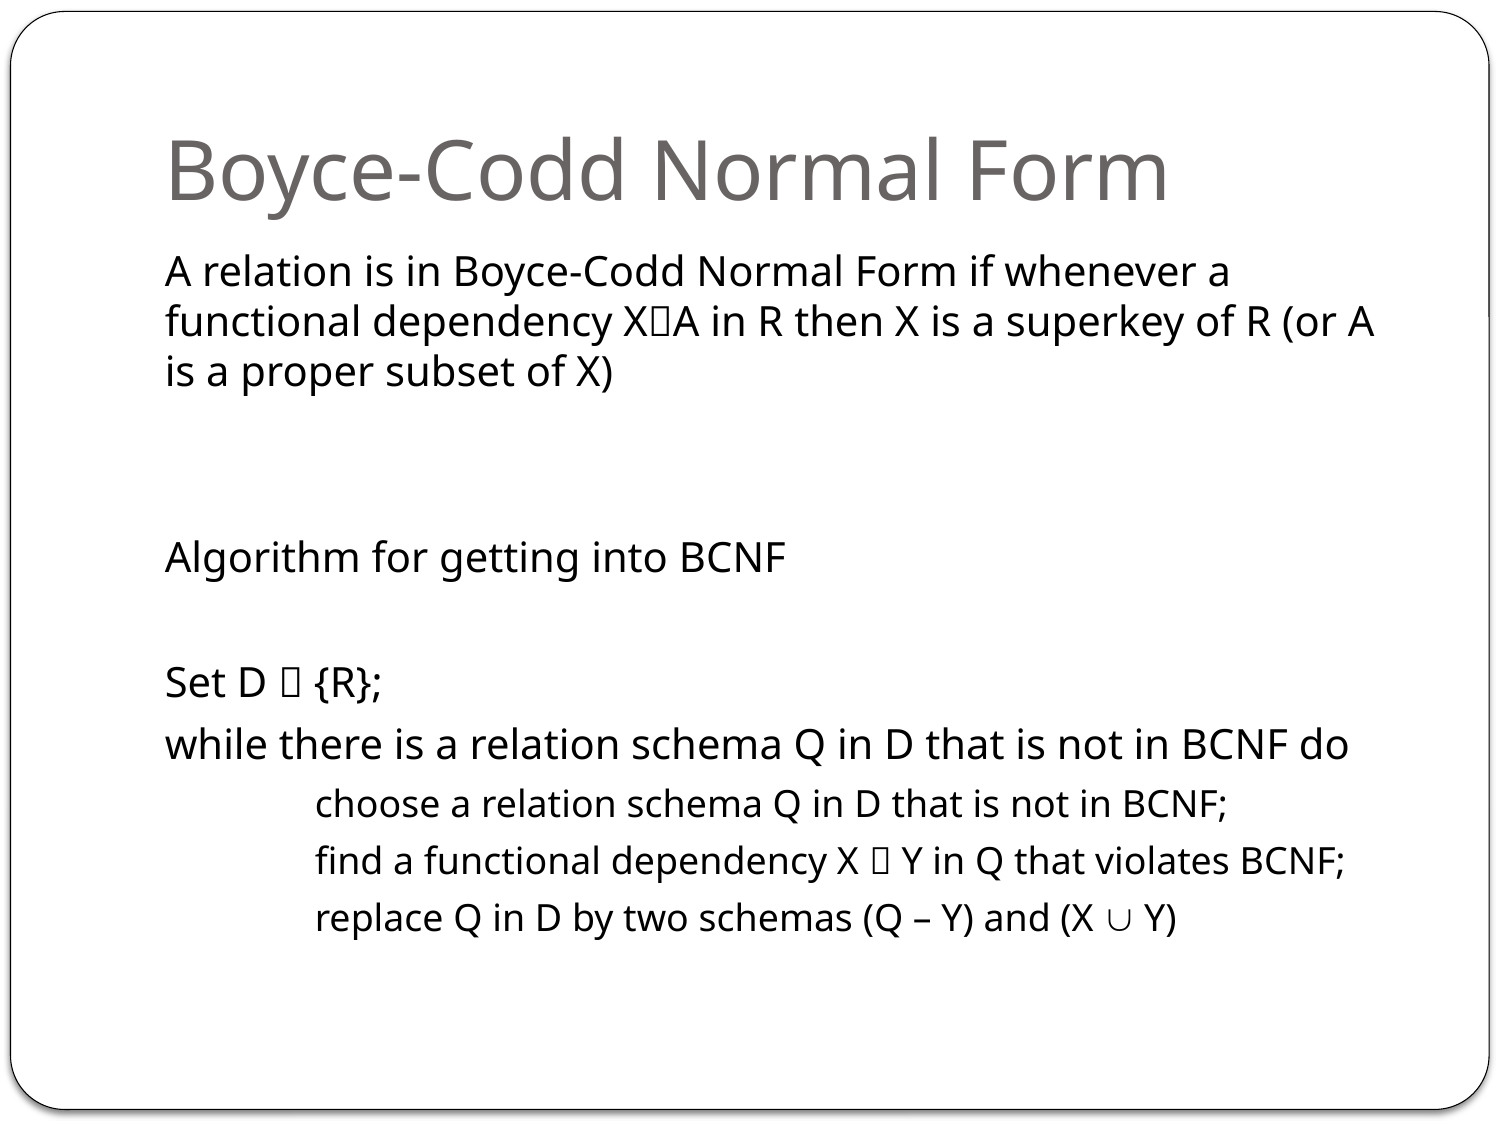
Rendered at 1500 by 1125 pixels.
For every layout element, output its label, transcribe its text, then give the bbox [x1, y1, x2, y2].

list A relation is in Boyce-Codd Normal Form if whenever a functional dependency XA in R then X is a superkey of R (or A is a proper subset of X) Algorithm for getting into BCNF Set D  {R}; while there is a relation schema Q in D that is not in BCNF do choose a relation schema Q in D that is not in BCNF; find a functional dependency X  Y in Q that violates BCNF; replace Q in D by two schemas (Q – Y) and (X  Y) [150, 237, 1425, 988]
title Boyce-Codd Normal Form [150, 45, 1425, 233]
